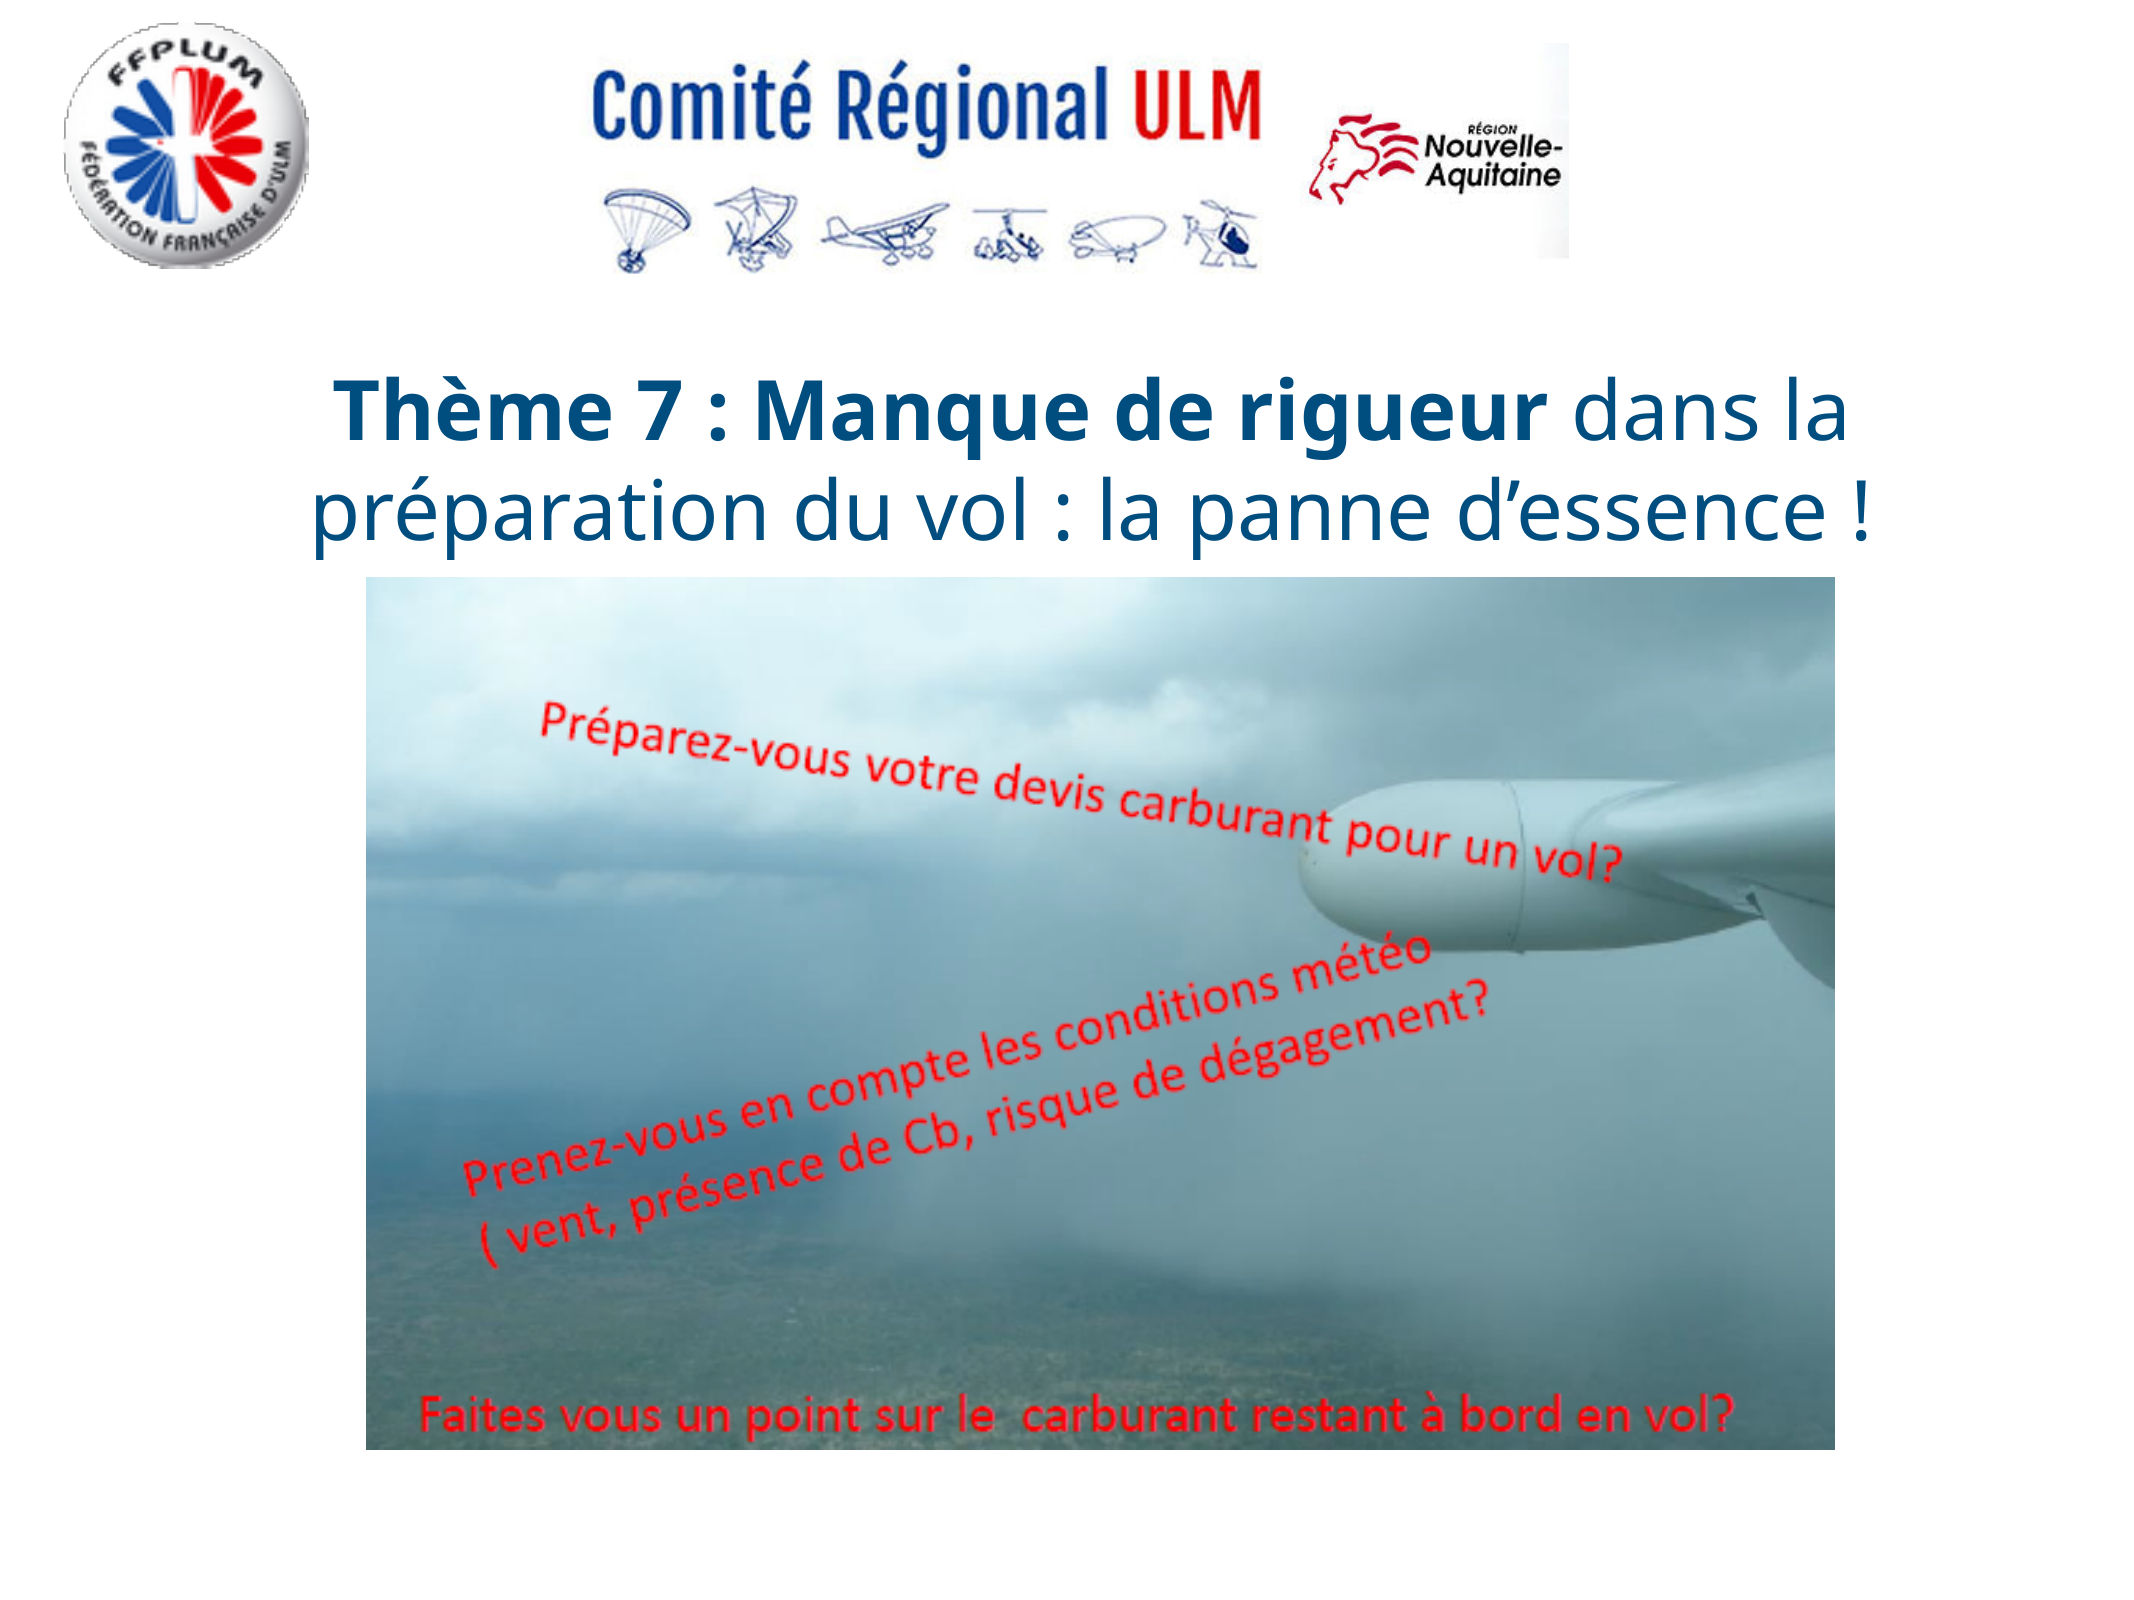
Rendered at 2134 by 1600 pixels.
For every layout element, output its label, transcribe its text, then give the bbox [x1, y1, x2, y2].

picture [63, 22, 309, 269]
title Thème 7 : Manque de rigueur dans la préparation du vol : la panne d’essence ! [88, 267, 2095, 647]
picture [564, 43, 1569, 267]
picture [365, 577, 1835, 1450]
